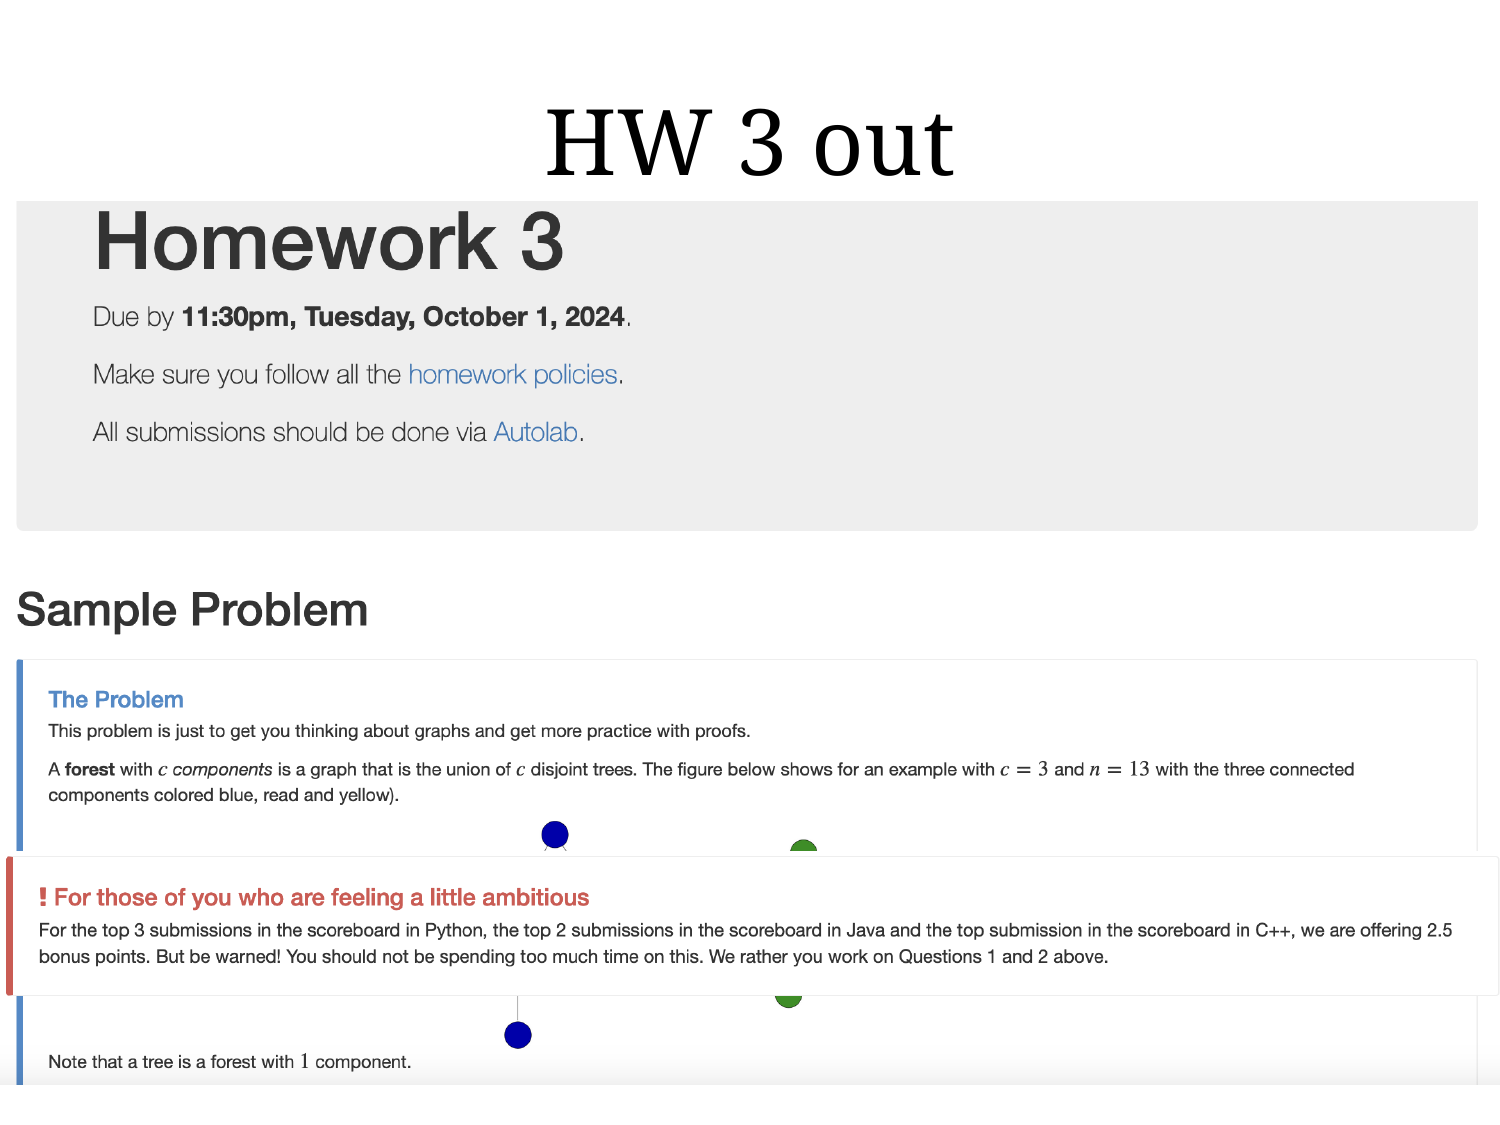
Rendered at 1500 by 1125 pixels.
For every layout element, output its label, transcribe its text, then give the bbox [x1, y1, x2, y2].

picture [0, 200, 1500, 1085]
title HW 3 out [75, 45, 1425, 199]
